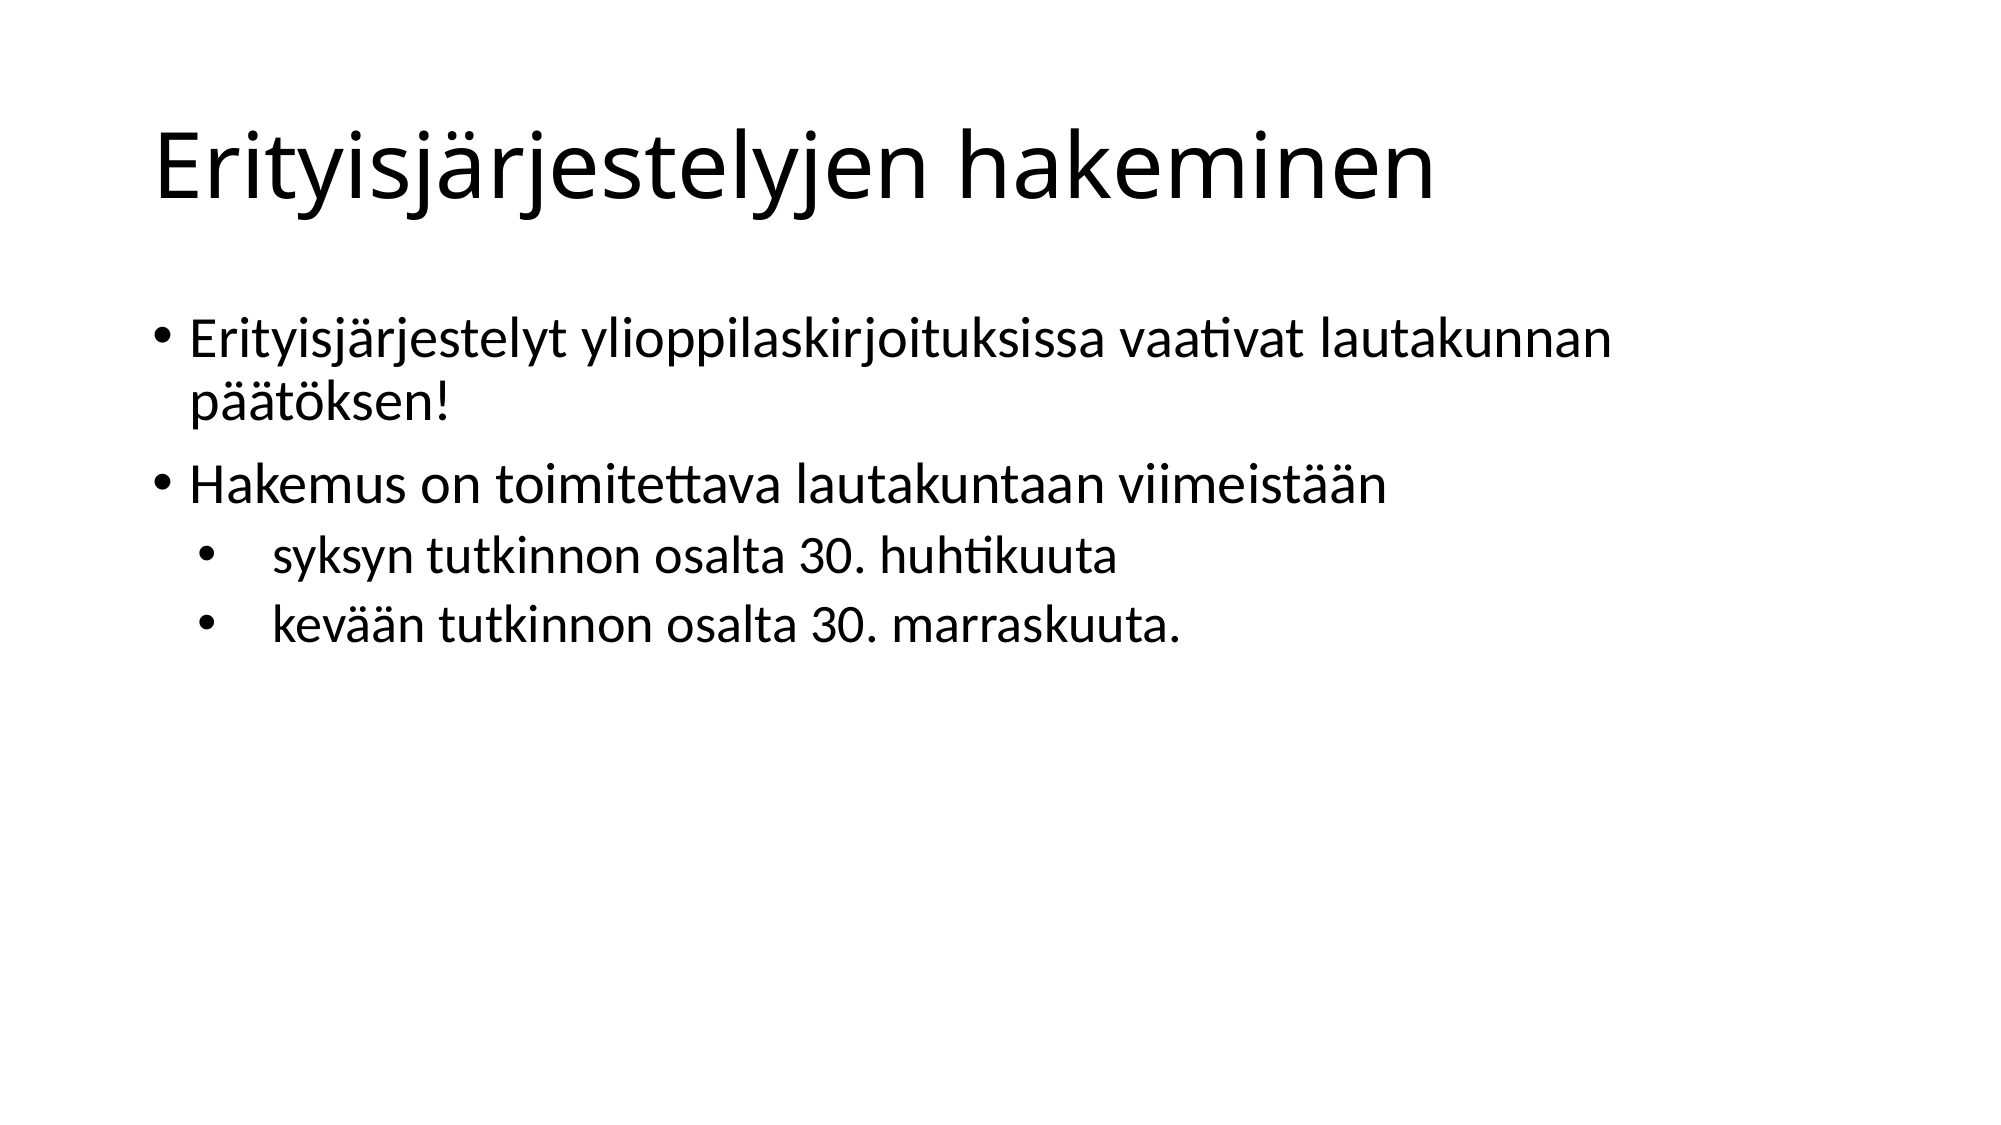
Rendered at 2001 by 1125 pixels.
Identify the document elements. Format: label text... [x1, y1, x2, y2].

list Erityisjärjestelyt ylioppilaskirjoituksissa vaativat lautakunnan päätöksen! Hakemus on toimitettava lautakuntaan viimeistään syksyn tutkinnon osalta 30. huhtikuuta kevään tutkinnon osalta 30. marraskuuta. [137, 299, 1863, 1014]
title Erityisjärjestelyjen hakeminen [137, 59, 1863, 278]
